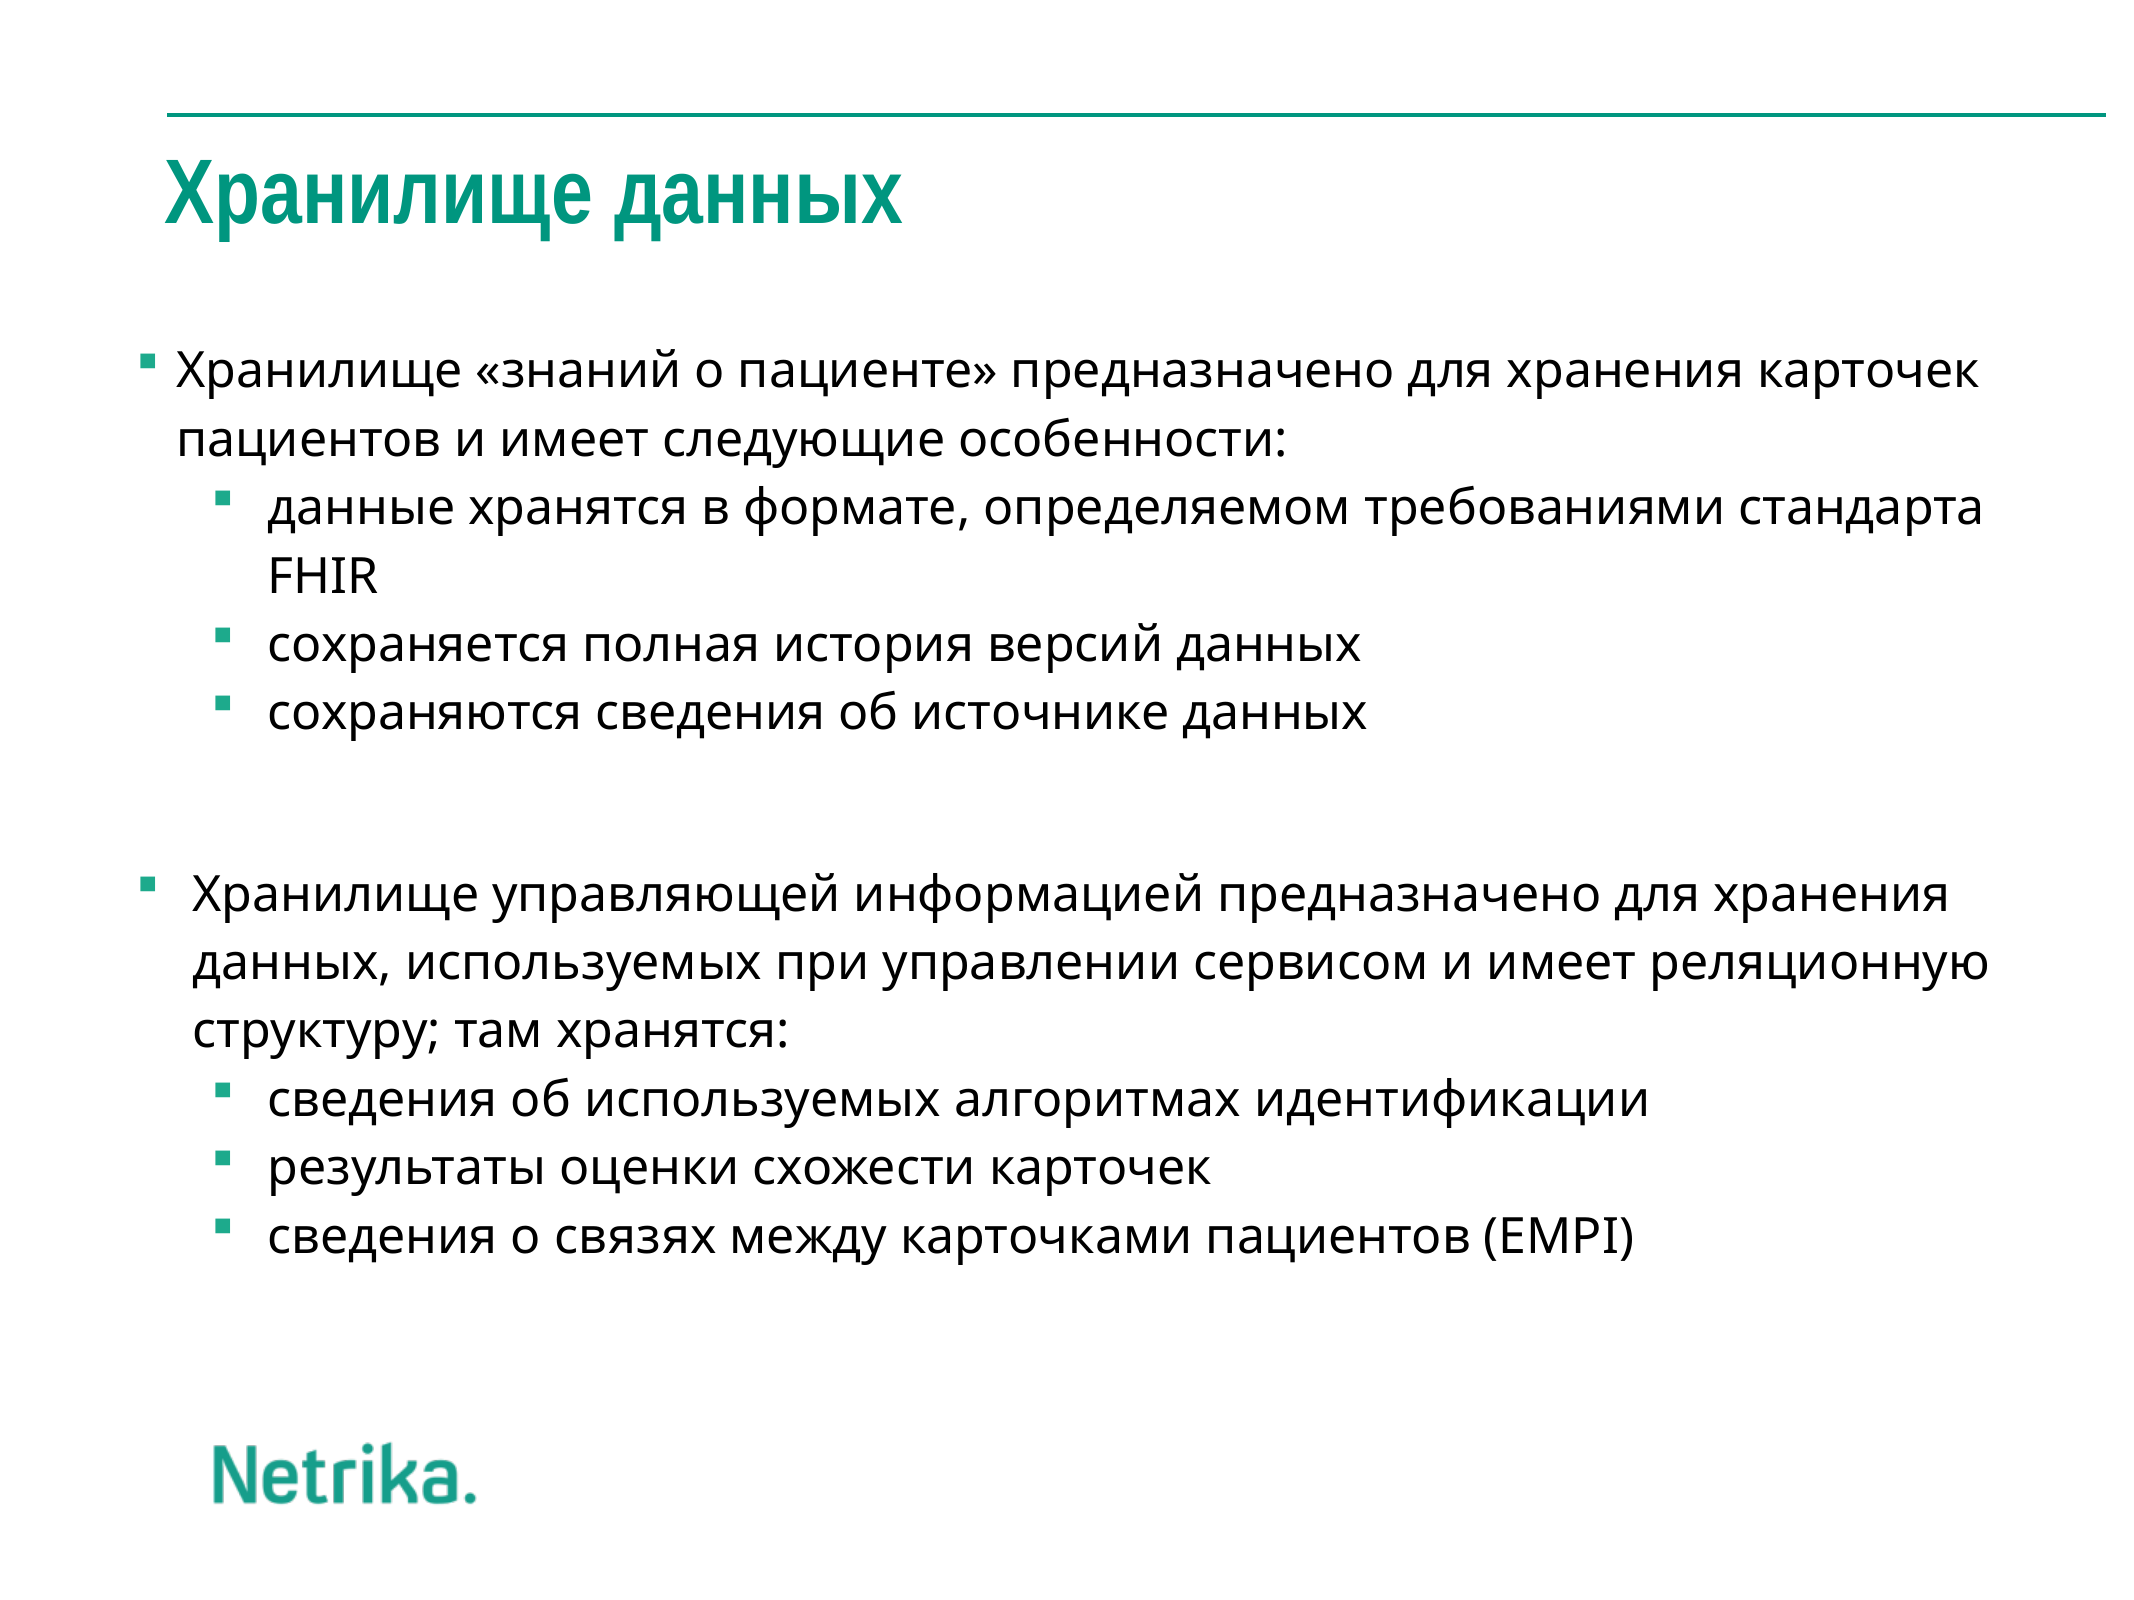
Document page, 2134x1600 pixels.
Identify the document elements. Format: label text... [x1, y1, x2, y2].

picture [208, 1437, 484, 1510]
text_box Хранилище «знаний о пациенте» предназначено для хранения карточек пациентов и имеет следующие особенности: данные хранятся в формате, определяемом требованиями стандарта FHIR сохраняется полная история версий данных сохраняются сведения об источнике данных Хранилище управляющей информацией предназначено для хранения данных, используемых при управлении сервисом и имеет реляционную структуру; там хранятся: сведения об используемых алгоритмах идентификации результаты оценки схожести карточек сведения о связях между карточками пациентов (EMPI) [121, 322, 2107, 1271]
title Хранилище данных [156, 123, 2118, 333]
